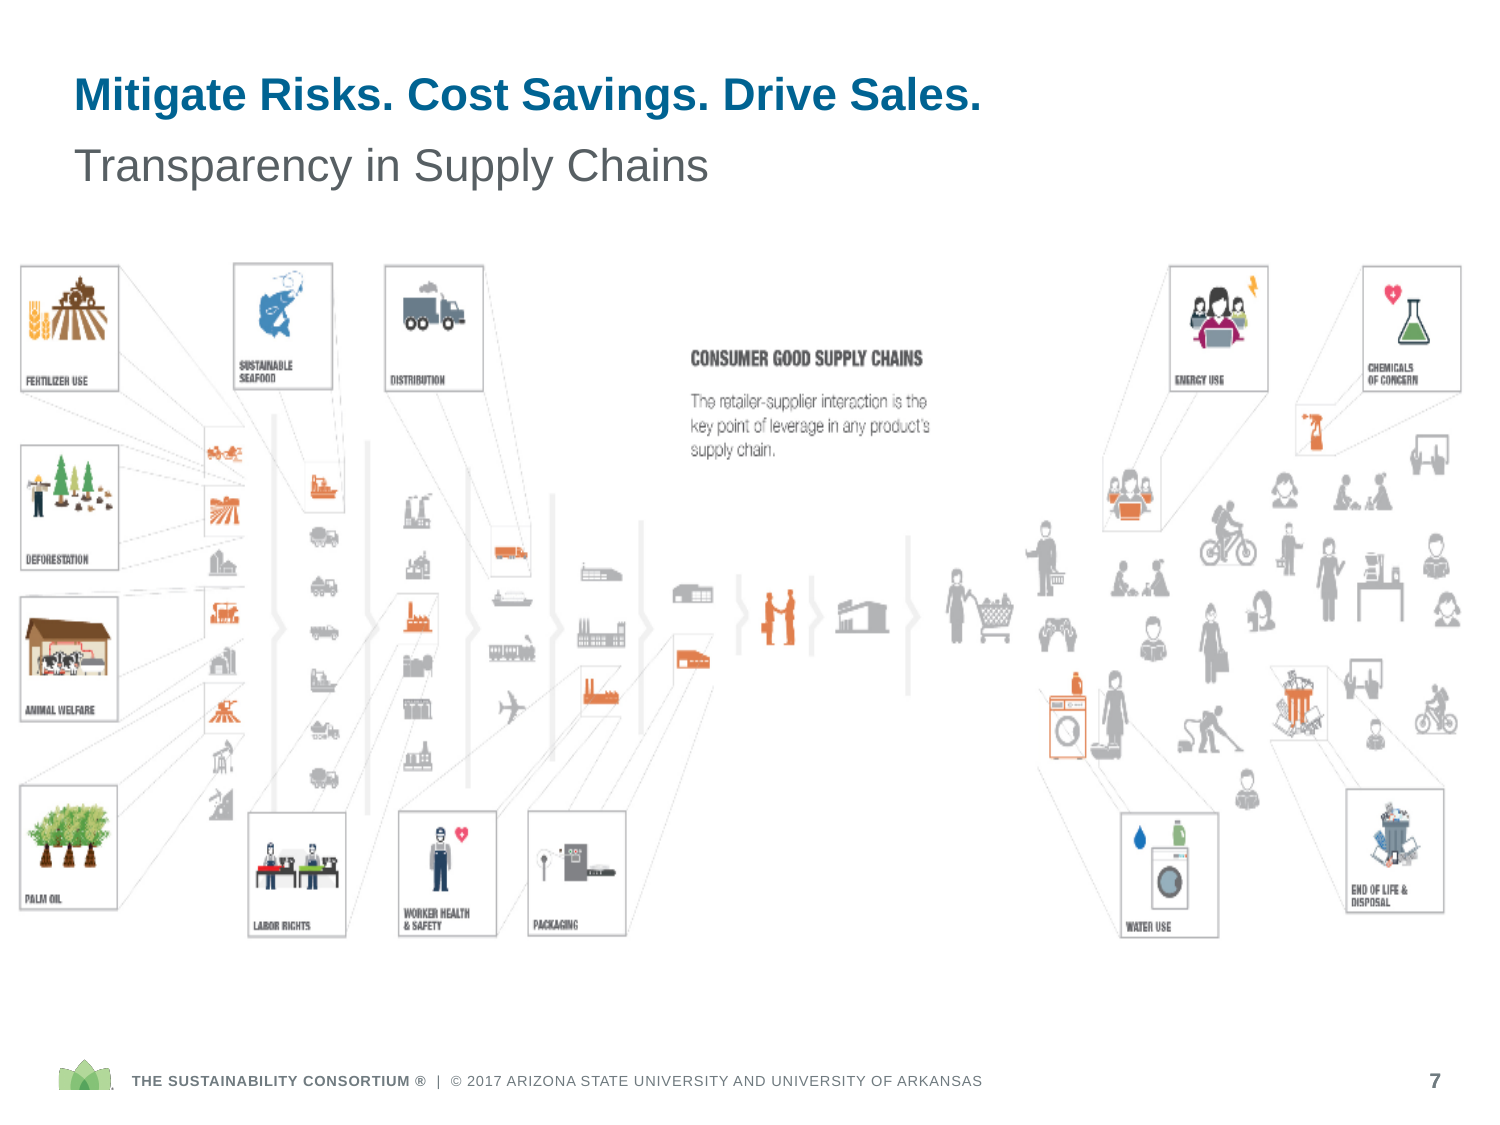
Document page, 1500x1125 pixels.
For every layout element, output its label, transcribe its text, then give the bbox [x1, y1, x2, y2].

picture [15, 260, 1468, 959]
title Mitigate Risks. Cost Savings. Drive Sales. [58, 56, 1442, 128]
list Transparency in Supply Chains [58, 128, 1442, 184]
